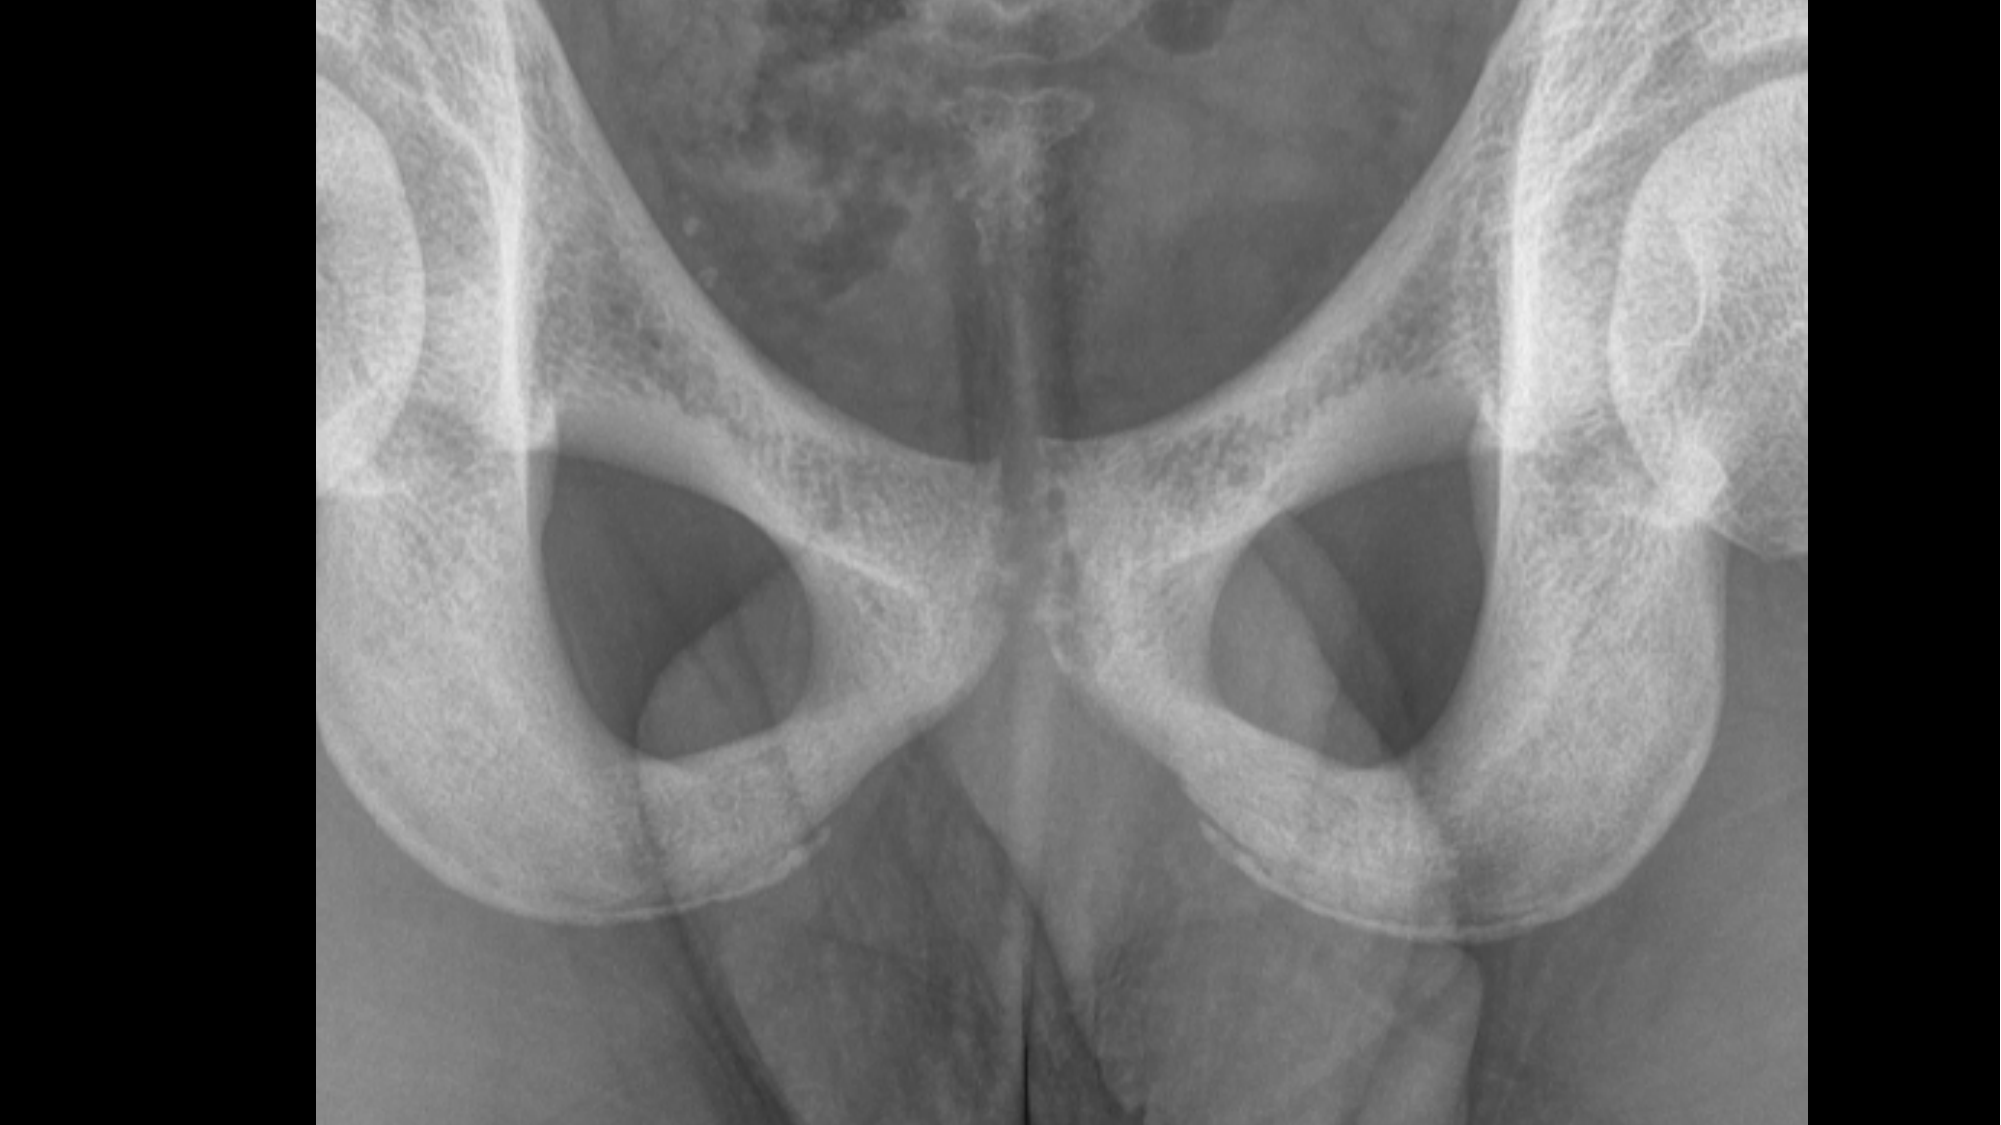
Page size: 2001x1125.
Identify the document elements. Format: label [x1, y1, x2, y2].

picture [316, 0, 1808, 1125]
